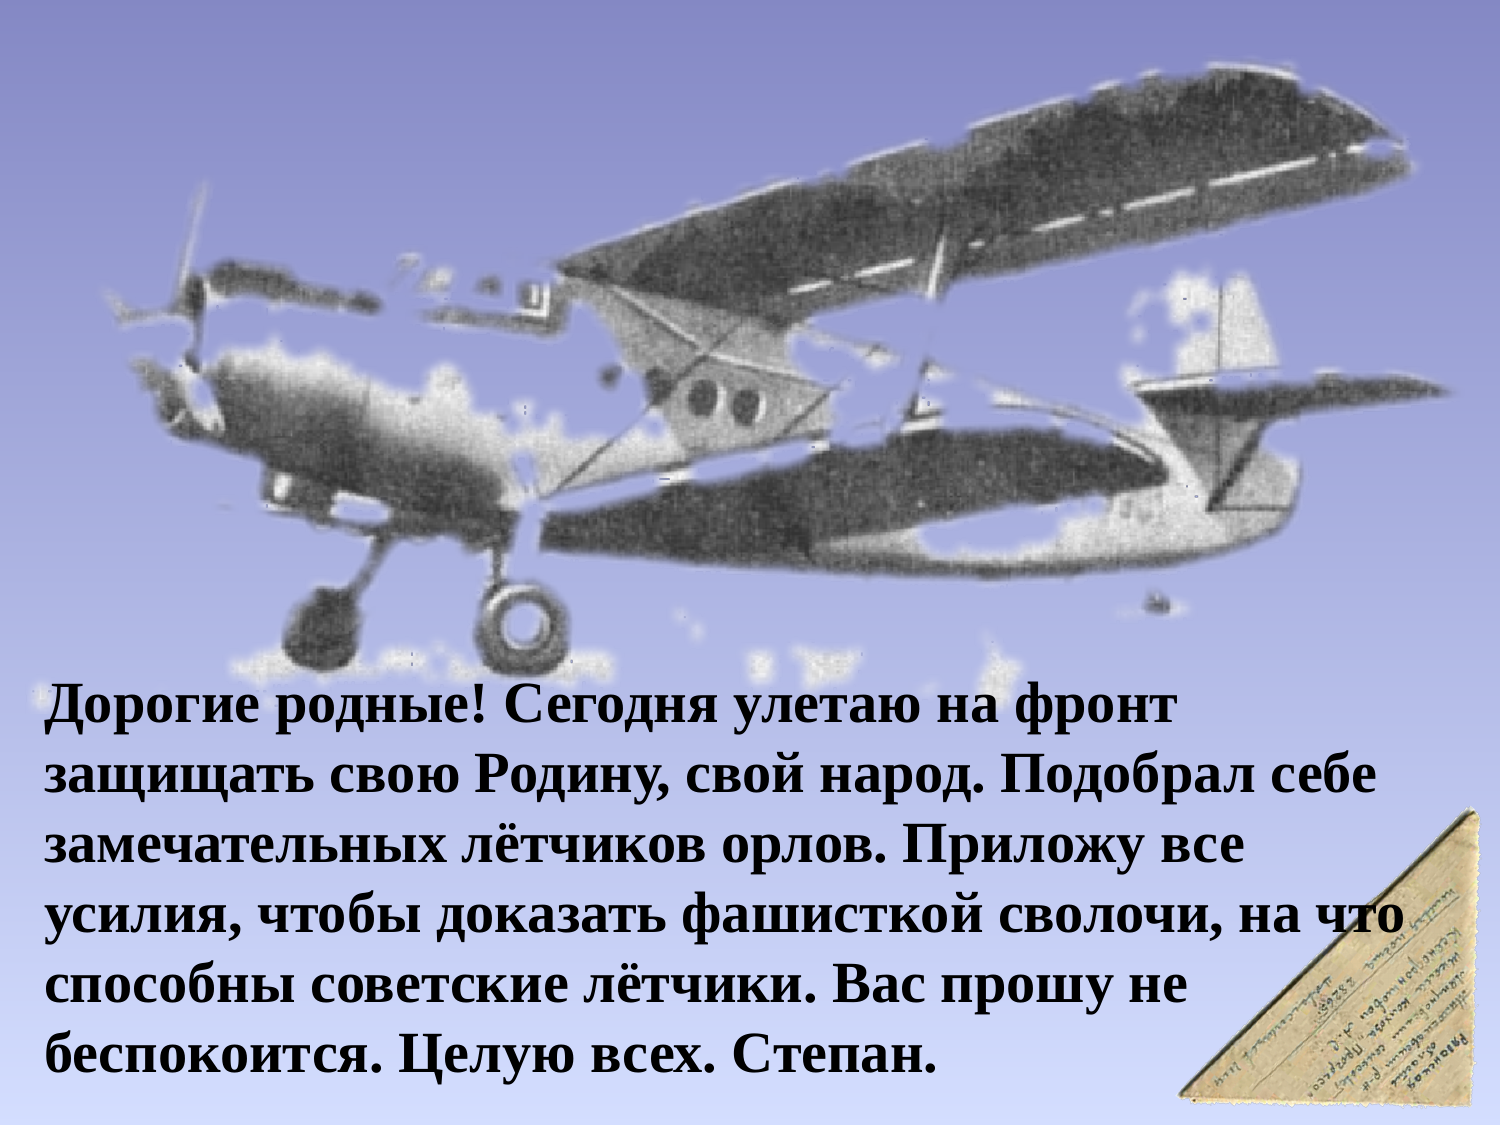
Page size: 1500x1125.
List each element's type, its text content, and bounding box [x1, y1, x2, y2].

text_box Дорогие родные! Сегодня улетаю на фронт защищать свою Родину, свой народ. Подобрал себе замечательных лётчиков орлов. Приложу все усилия, чтобы доказать фашисткой сволочи, на что способны советские лётчики. Вас прошу не беспокоится. Целую всех. Степан. [29, 722, 1471, 1092]
picture [24, 0, 1500, 714]
picture [1176, 803, 1500, 1125]
